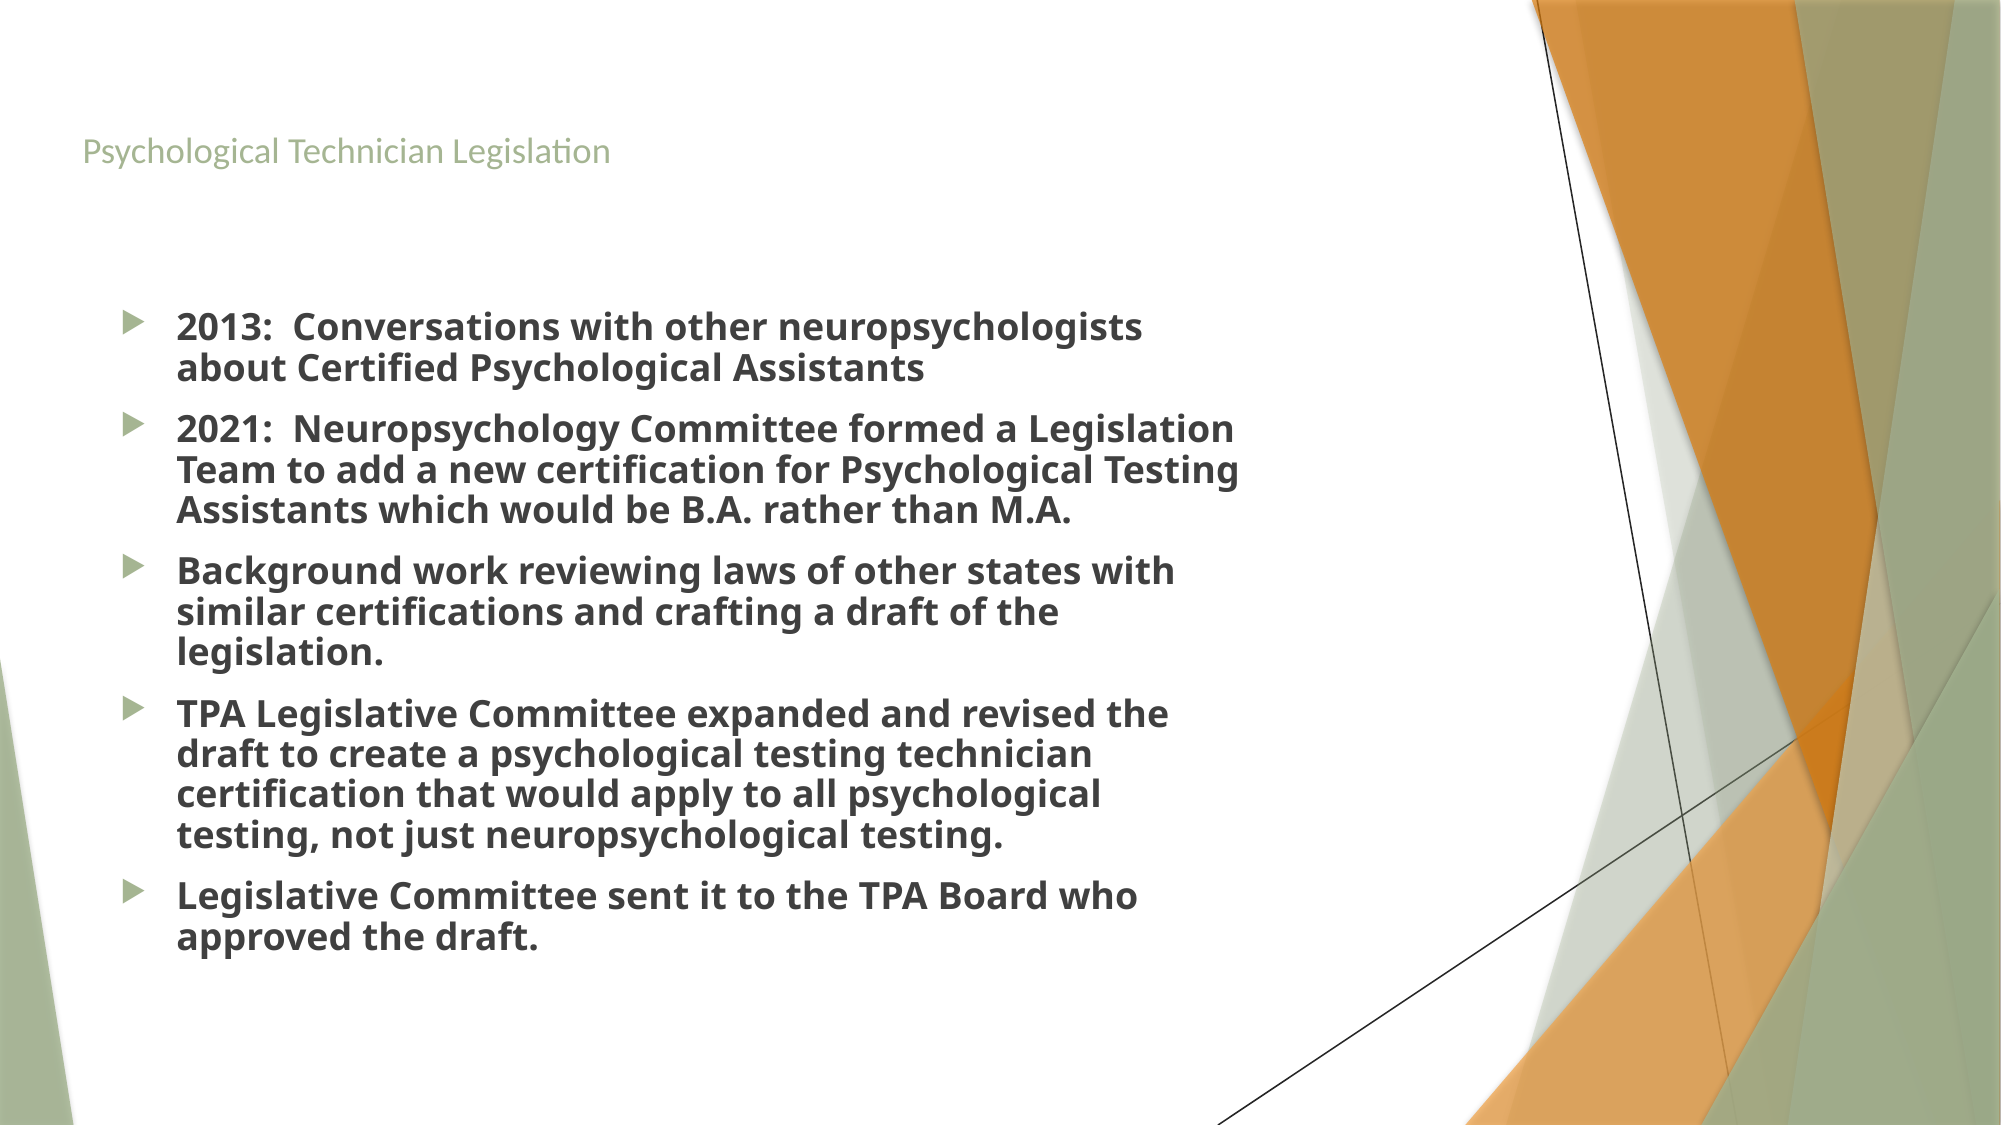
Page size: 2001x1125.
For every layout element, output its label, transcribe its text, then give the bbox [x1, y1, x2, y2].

title Psychological Technician Legislation [67, 118, 1383, 178]
list 2013: Conversations with other neuropsychologists about Certified Psychological Assistants 2021: Neuropsychology Committee formed a Legislation Team to add a new certification for Psychological Testing Assistants which would be B.A. rather than M.A. Background work reviewing laws of other states with similar certifications and crafting a draft of the legislation. TPA Legislative Committee expanded and revised the draft to create a psychological testing technician certification that would apply to all psychological testing, not just neuropsychological testing. Legislative Committee sent it to the TPA Board who approved the draft. [105, 301, 1270, 980]
